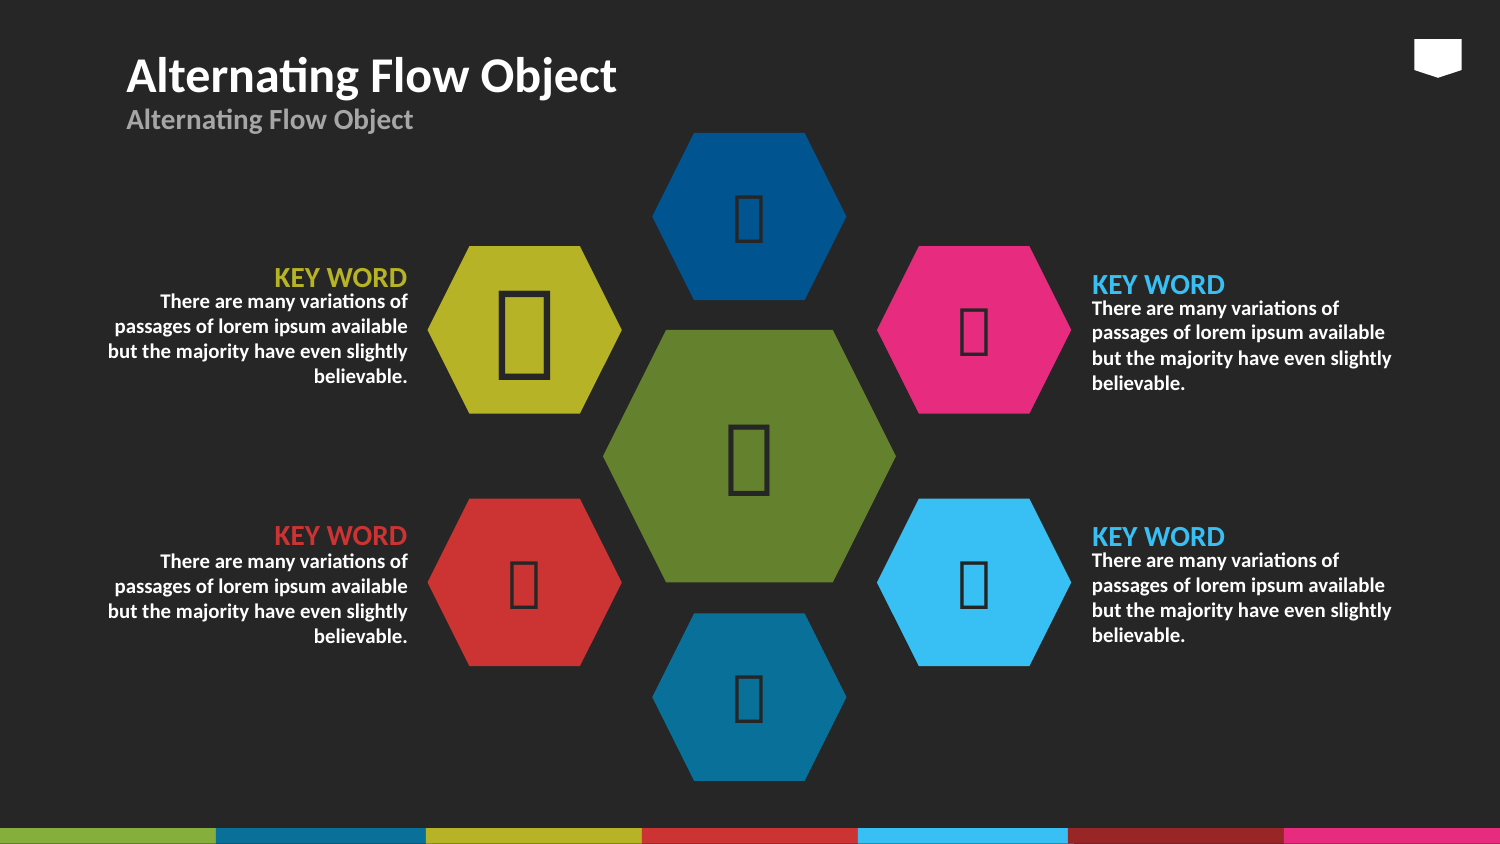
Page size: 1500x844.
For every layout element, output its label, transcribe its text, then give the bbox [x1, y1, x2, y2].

list Alternating Flow Object [126, 101, 802, 135]
text_box  [425, 244, 624, 416]
text_box  [650, 611, 849, 783]
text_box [1091, 517, 1412, 648]
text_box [1091, 265, 1412, 395]
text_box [88, 258, 409, 389]
text_box  [601, 327, 898, 585]
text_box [88, 515, 409, 649]
text_box  [875, 244, 1074, 416]
title Alternating Flow Object [126, 43, 1052, 102]
text_box  [650, 130, 849, 303]
slide_number [1405, 32, 1468, 78]
text_box  [425, 496, 624, 669]
text_box  [875, 496, 1074, 669]
